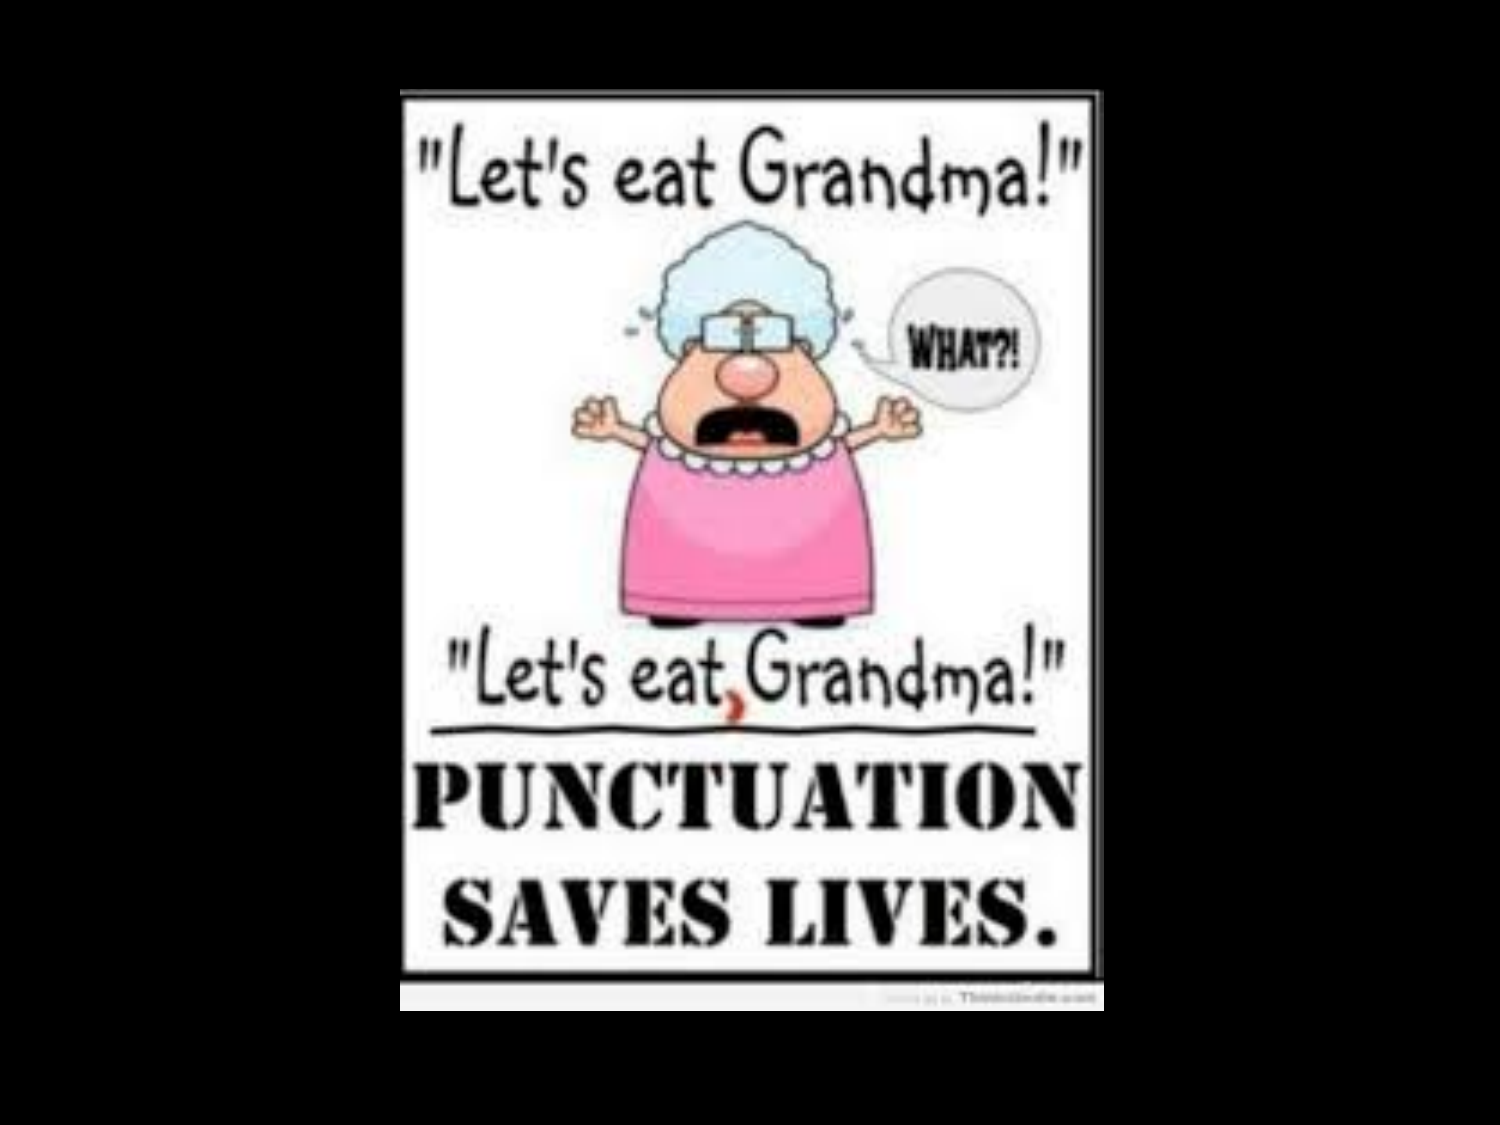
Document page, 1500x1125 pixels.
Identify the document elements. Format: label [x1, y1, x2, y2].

picture [400, 89, 1104, 1011]
